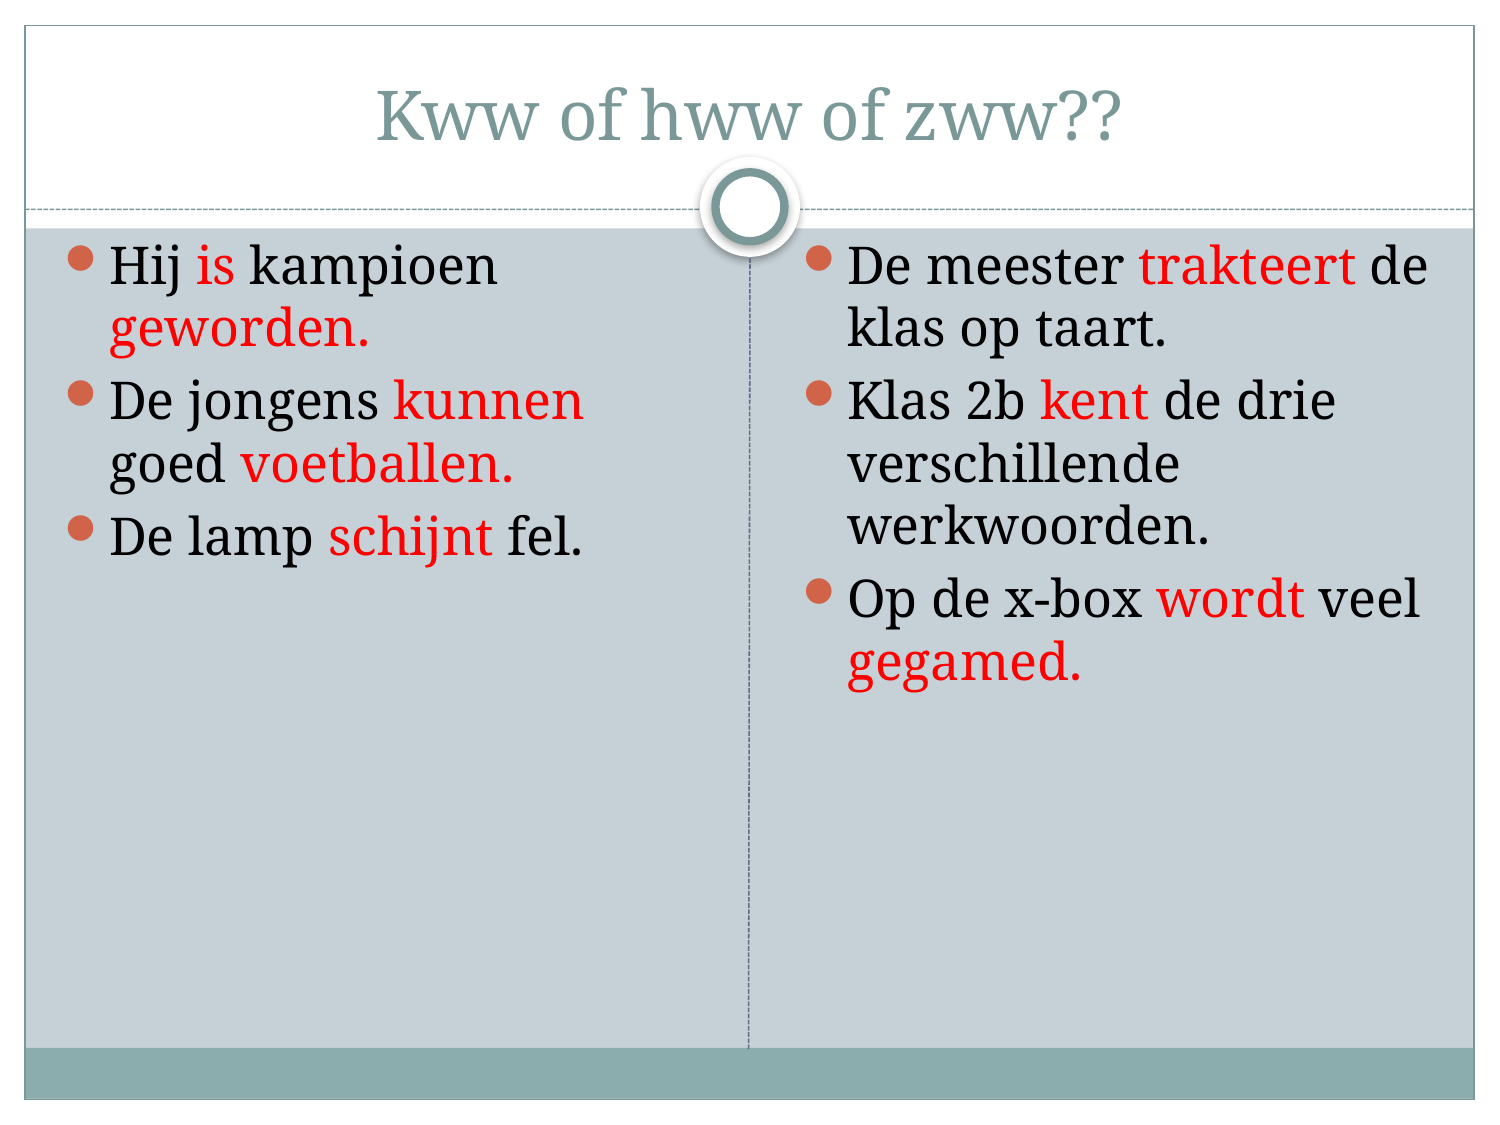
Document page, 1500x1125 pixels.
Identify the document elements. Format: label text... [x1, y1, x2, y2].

list Hij is kampioen geworden. De jongens kunnen goed voetballen. De lamp schijnt fel. [49, 224, 712, 993]
title Kww of hww of zww?? [49, 37, 1450, 162]
list De meester trakteert de klas op taart. Klas 2b kent de drie verschillende werkwoorden. Op de x-box wordt veel gegamed. [787, 224, 1450, 993]
